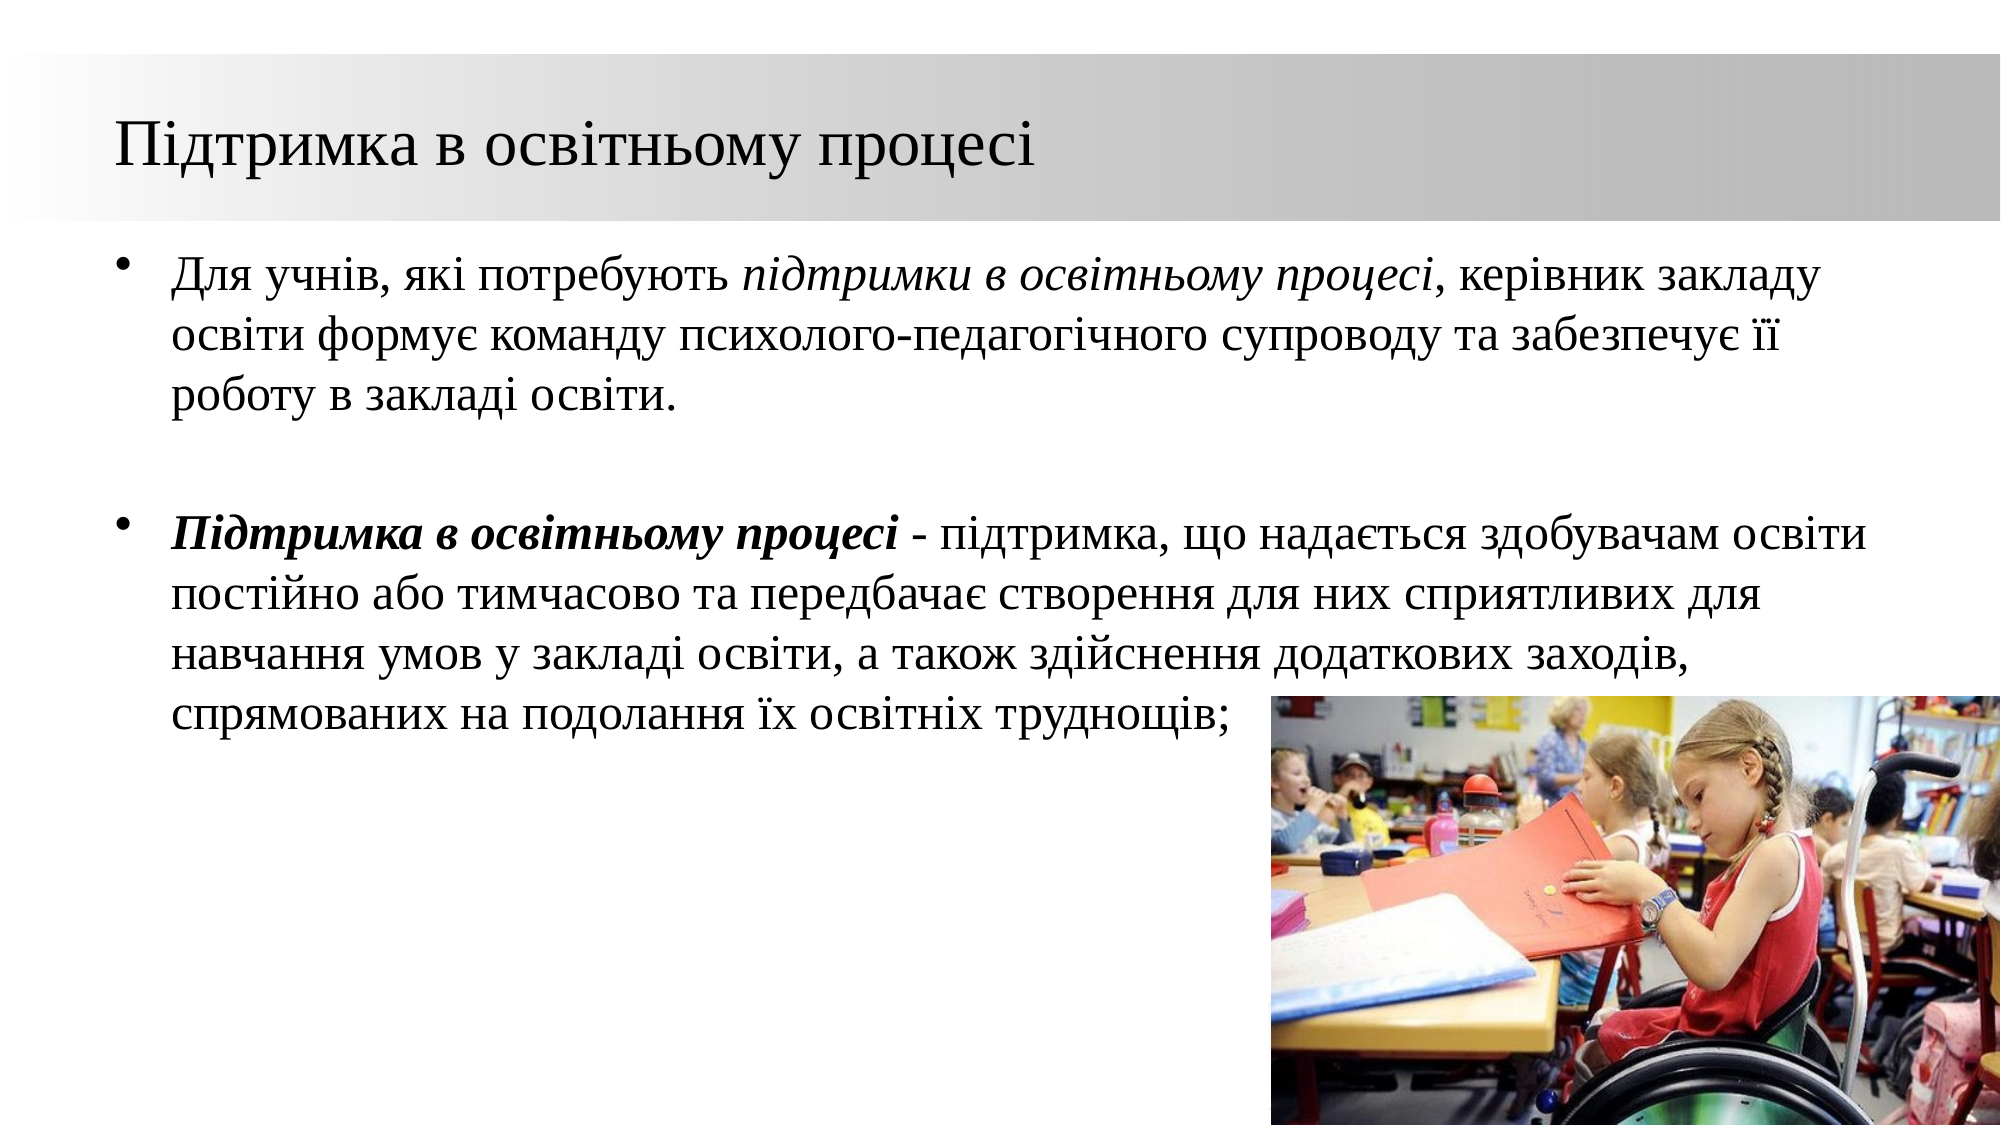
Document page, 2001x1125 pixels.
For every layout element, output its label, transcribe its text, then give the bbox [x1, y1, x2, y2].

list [1271, 696, 2000, 1125]
title Підтримка в освітньому процесі [99, 44, 1901, 232]
list Для учнів, які потребують підтримки в освітньому процесі, керівник закладу освіти формує команду психолого-педагогічного супроводу та забезпечує її роботу в закладі освіти. Підтримка в освітньому процесі - підтримка, що надається здобувачам освіти постійно або тимчасово та передбачає створення для них сприятливих для навчання умов у закладі освіти, а також здійснення додаткових заходів, спрямованих на подолання їх освітніх труднощів; [99, 232, 1901, 1006]
